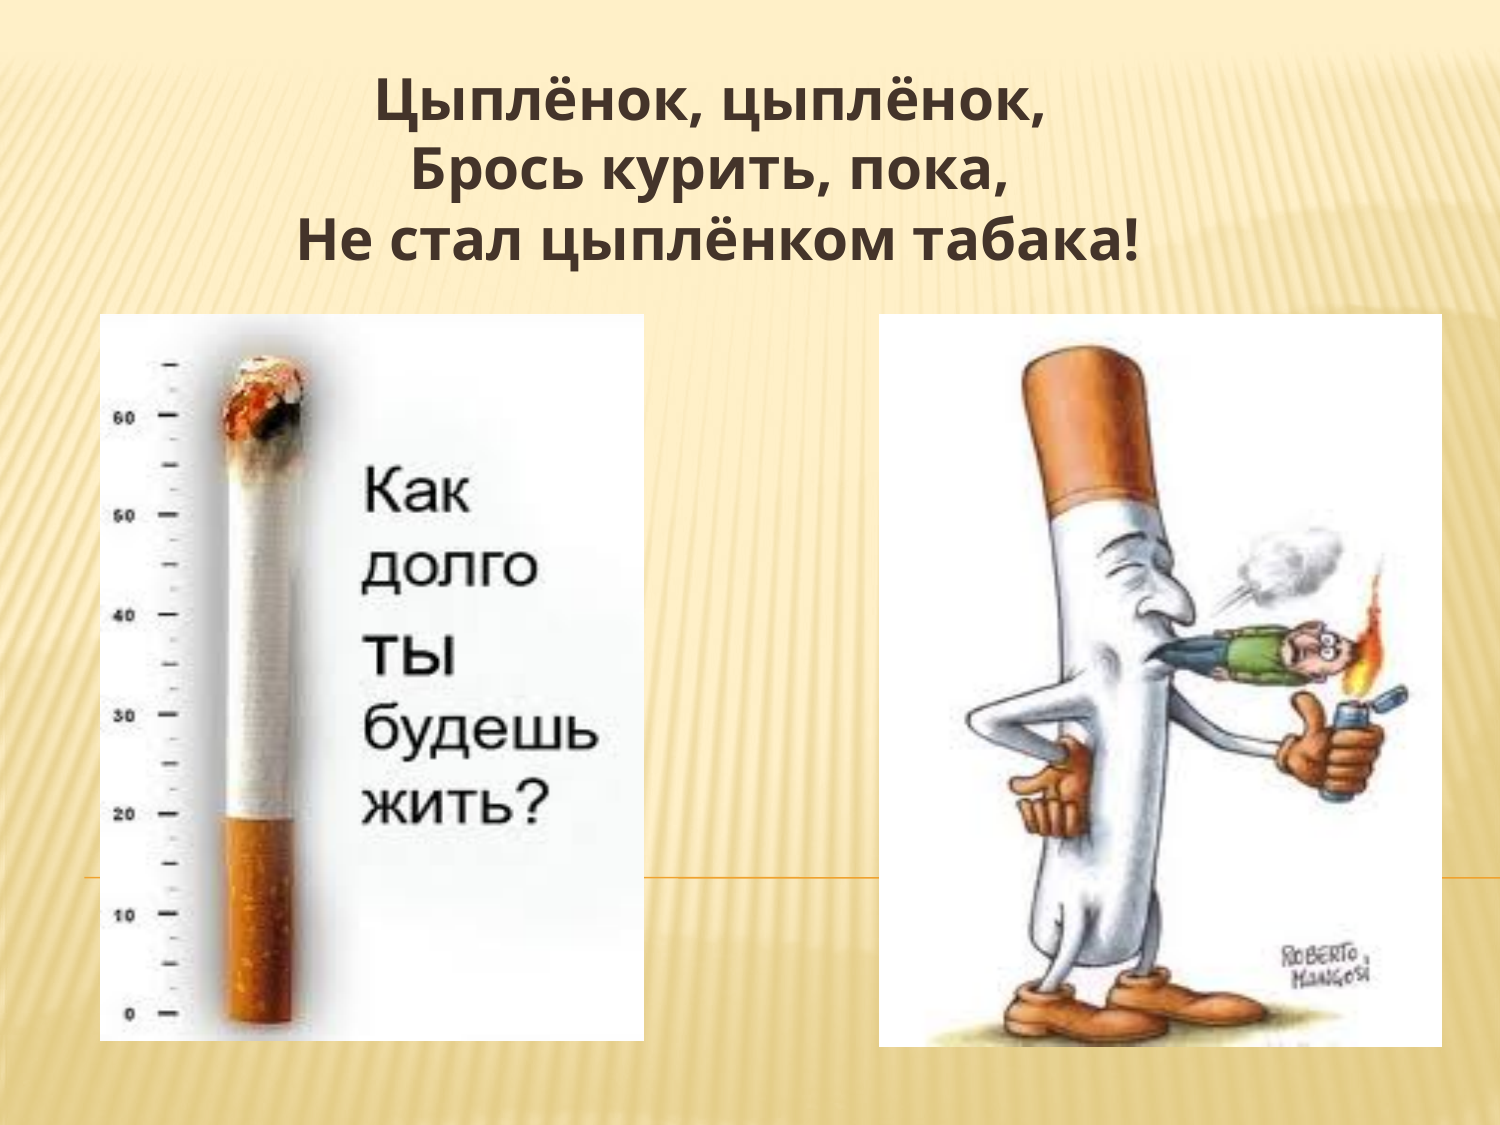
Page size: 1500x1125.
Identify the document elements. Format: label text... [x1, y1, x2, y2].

subtitle Цыплёнок, цыплёнок, Брось курить, пока, Не стал цыплёнком табака! [0, 30, 1500, 279]
picture [879, 314, 1442, 1048]
picture [100, 314, 644, 1042]
